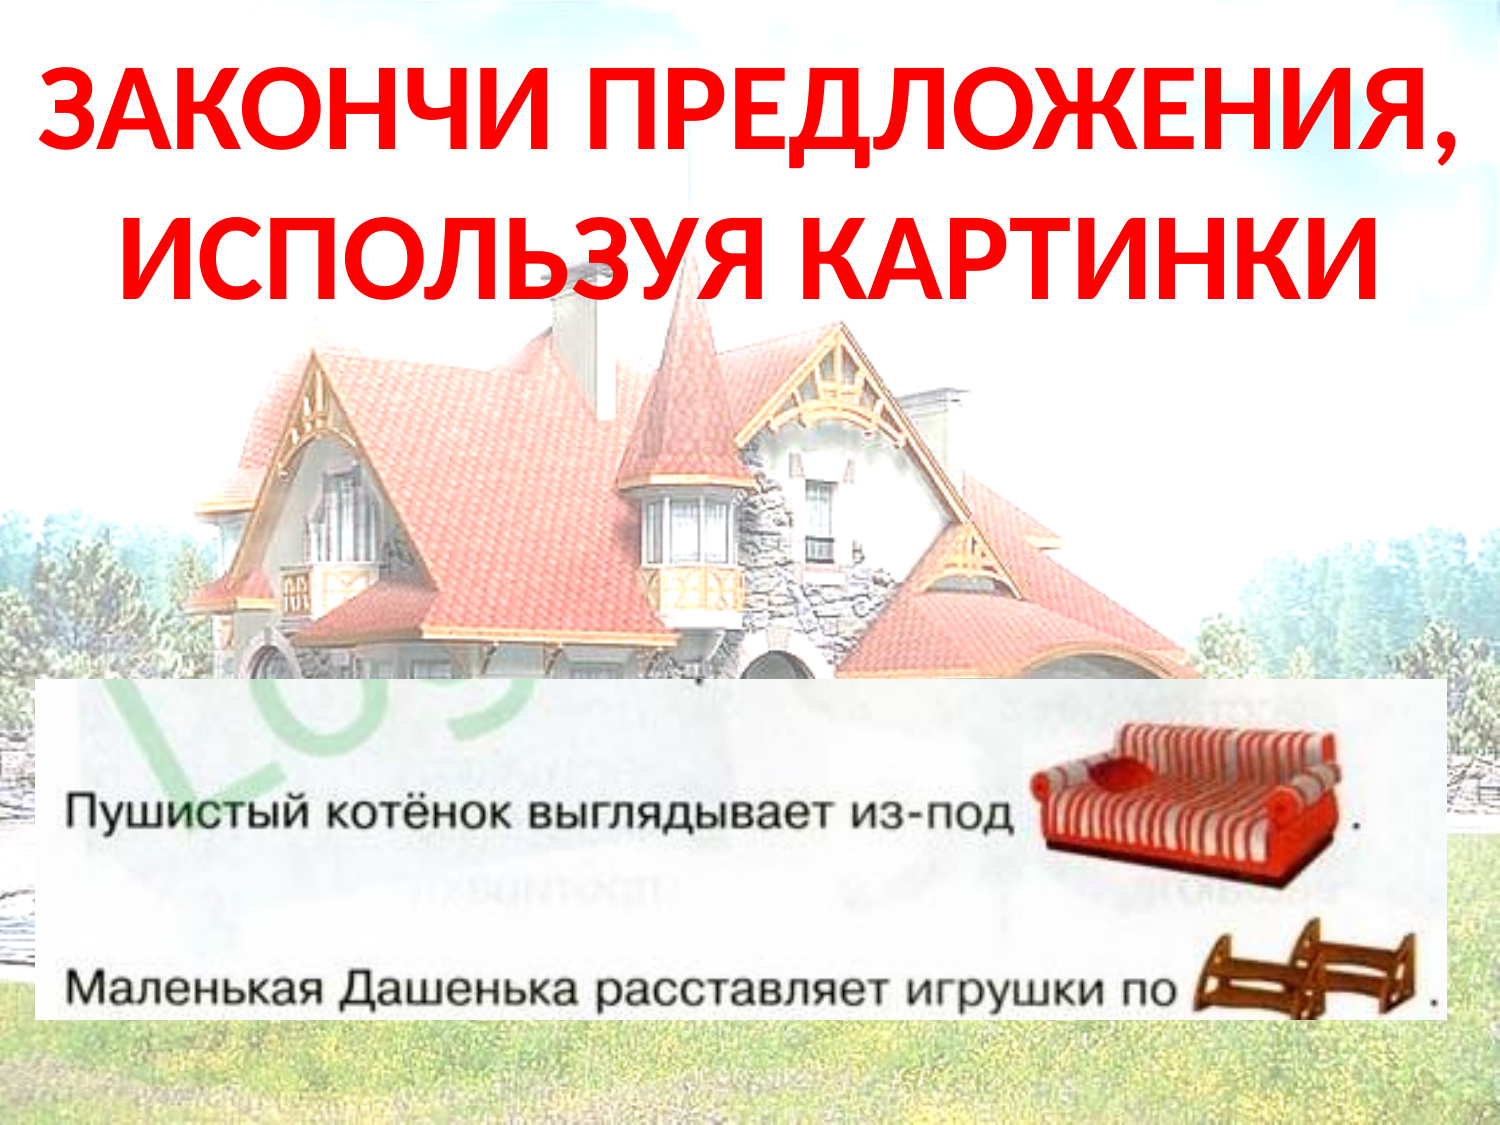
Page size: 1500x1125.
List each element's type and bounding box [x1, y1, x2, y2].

list [34, 679, 1447, 1020]
picture [0, 0, 1500, 1125]
